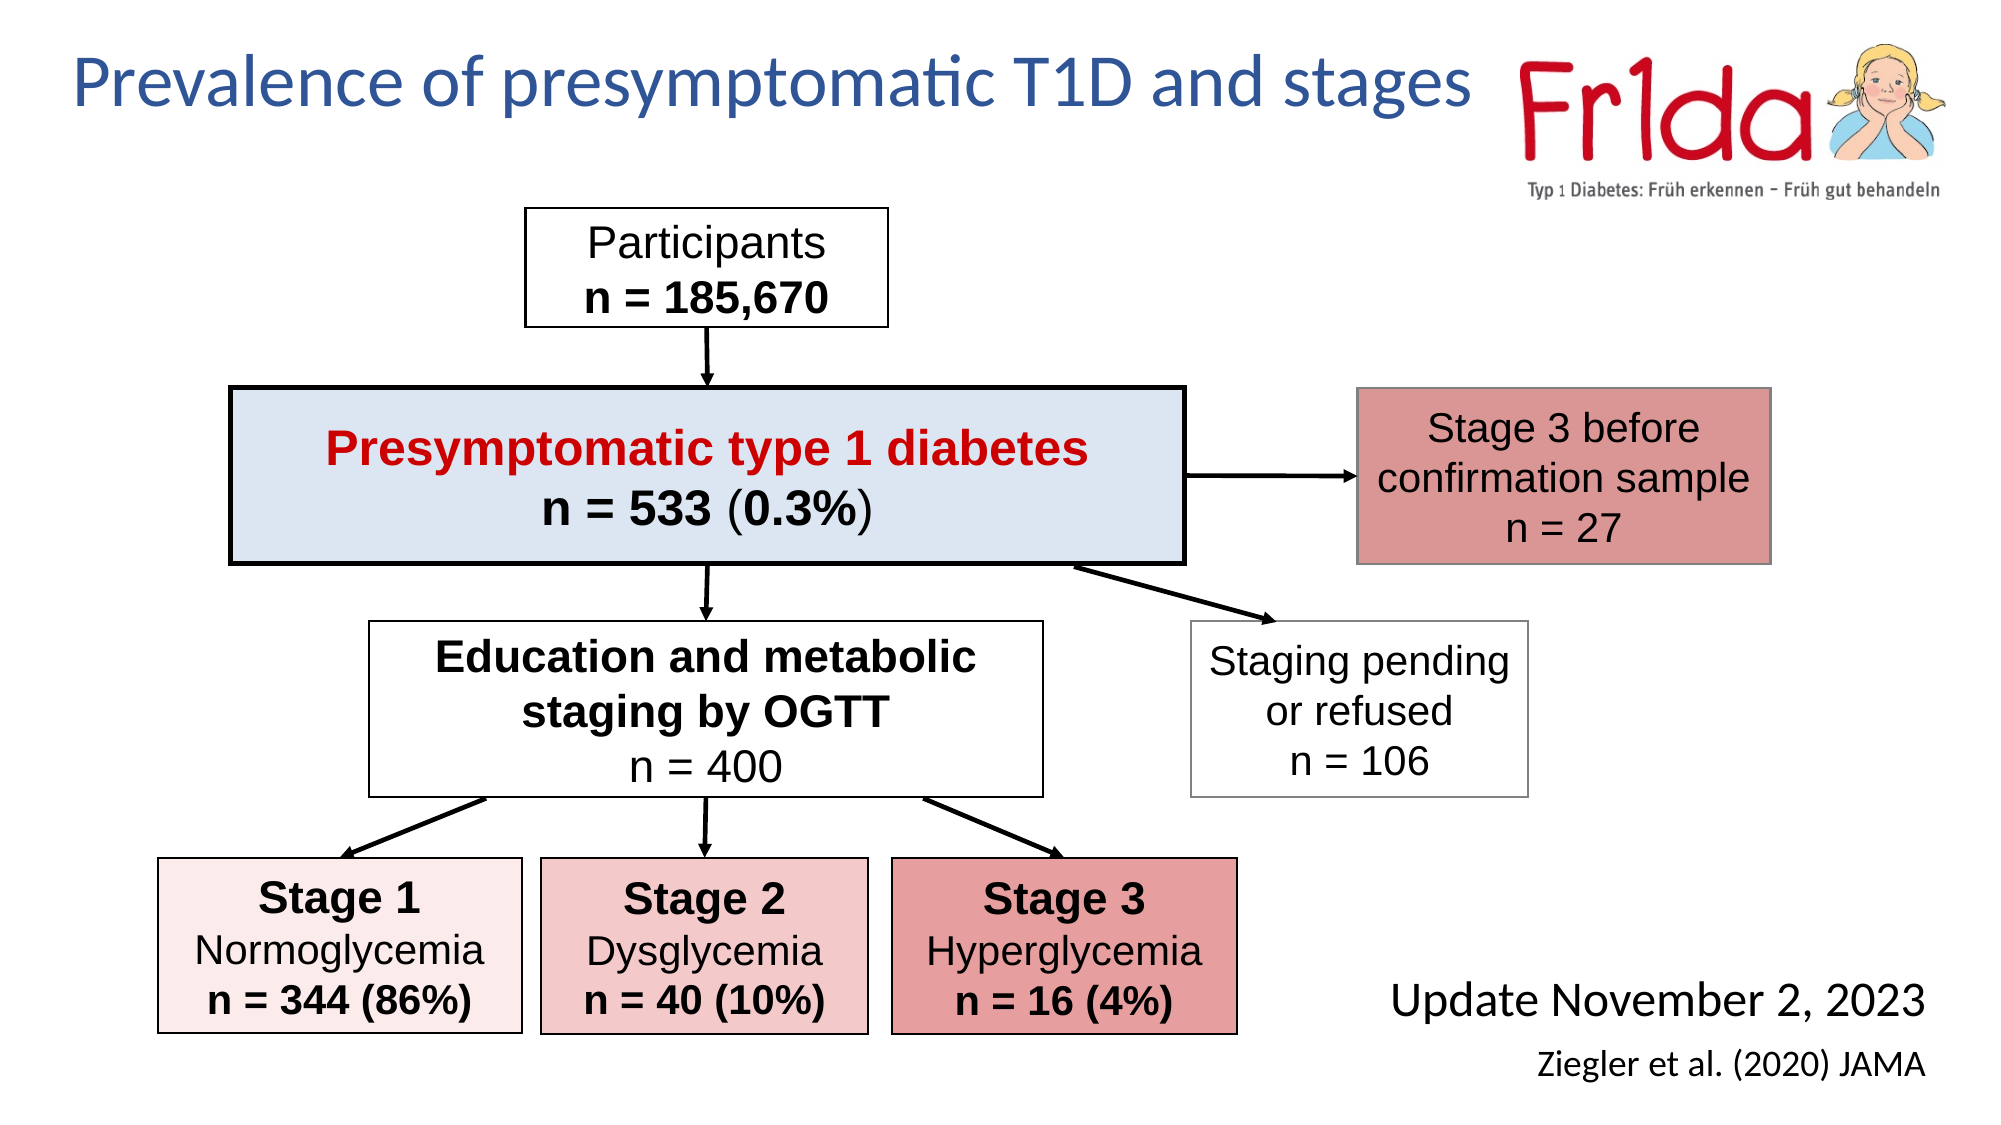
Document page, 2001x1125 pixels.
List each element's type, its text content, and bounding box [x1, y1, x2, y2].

text_box Staging pending or refused n = 106 [1191, 621, 1529, 798]
text_box Stage 2 Dysglycemia n = 40 (10%) [541, 857, 869, 1034]
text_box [339, 798, 487, 858]
text_box Presymptomatic type 1 diabetes n = 533 (0.3%) [230, 387, 1185, 564]
text_box Stage 1 Normoglycemia n = 344 (86%) [157, 857, 522, 1034]
text_box Participants n = 185,670 [525, 208, 888, 328]
text_box Education and metabolic staging by OGTT n = 400 [368, 621, 1044, 798]
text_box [922, 798, 1065, 858]
text_box Stage 3 before confirmation sample n = 27 [1357, 387, 1771, 565]
text_box Prevalence of presymptomatic T1D and stages [57, 34, 1494, 173]
text_box Ziegler et al. (2020) JAMA [1522, 1031, 1942, 1092]
text_box Update November 2, 2023 [1375, 958, 1942, 1034]
picture [1520, 43, 1946, 200]
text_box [1073, 566, 1277, 623]
text_box Stage 3 Hyperglycemia n = 16 (4%) [891, 857, 1237, 1035]
